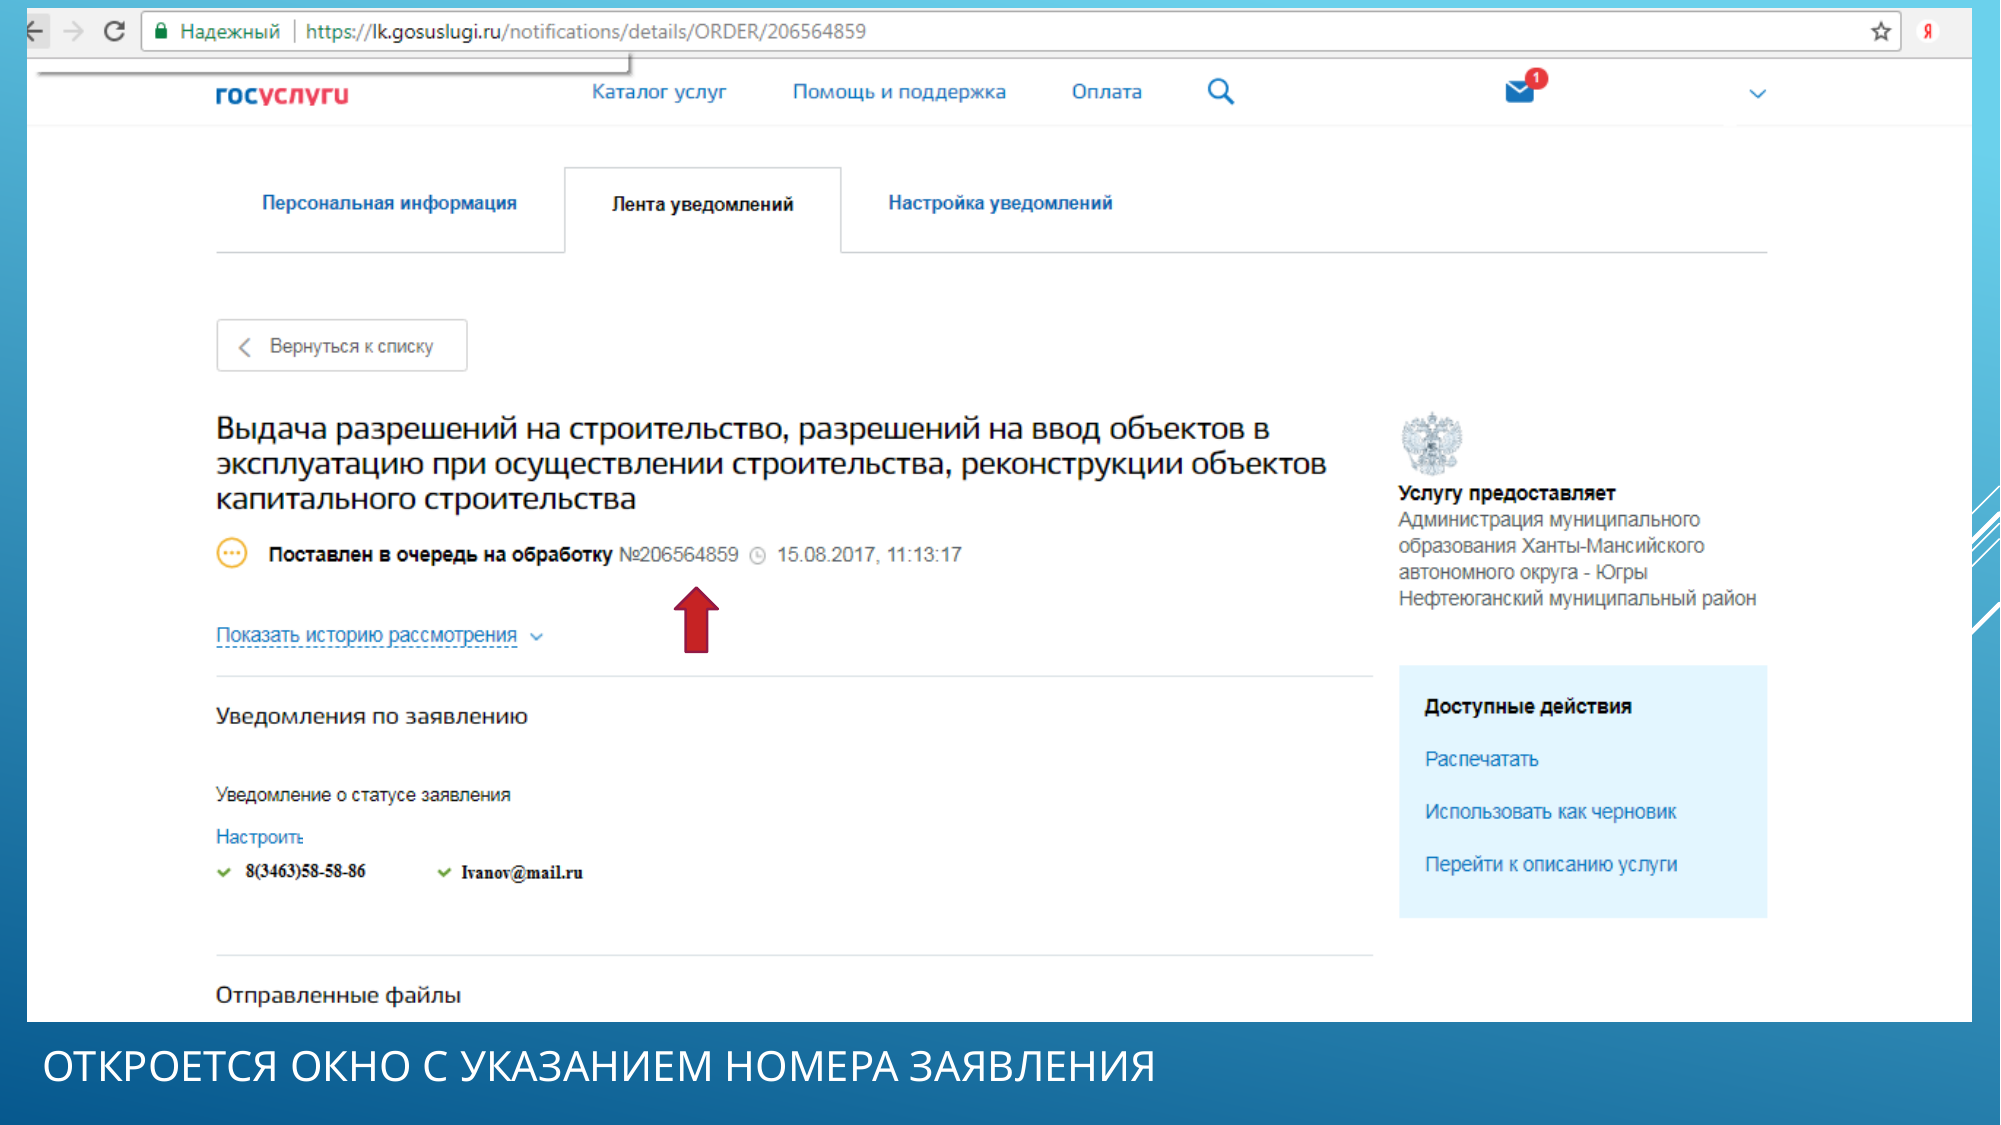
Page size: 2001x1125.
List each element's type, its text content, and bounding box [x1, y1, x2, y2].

title Откроется окно с указанием номера заявления [27, 1022, 1428, 1125]
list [27, 8, 1973, 1022]
